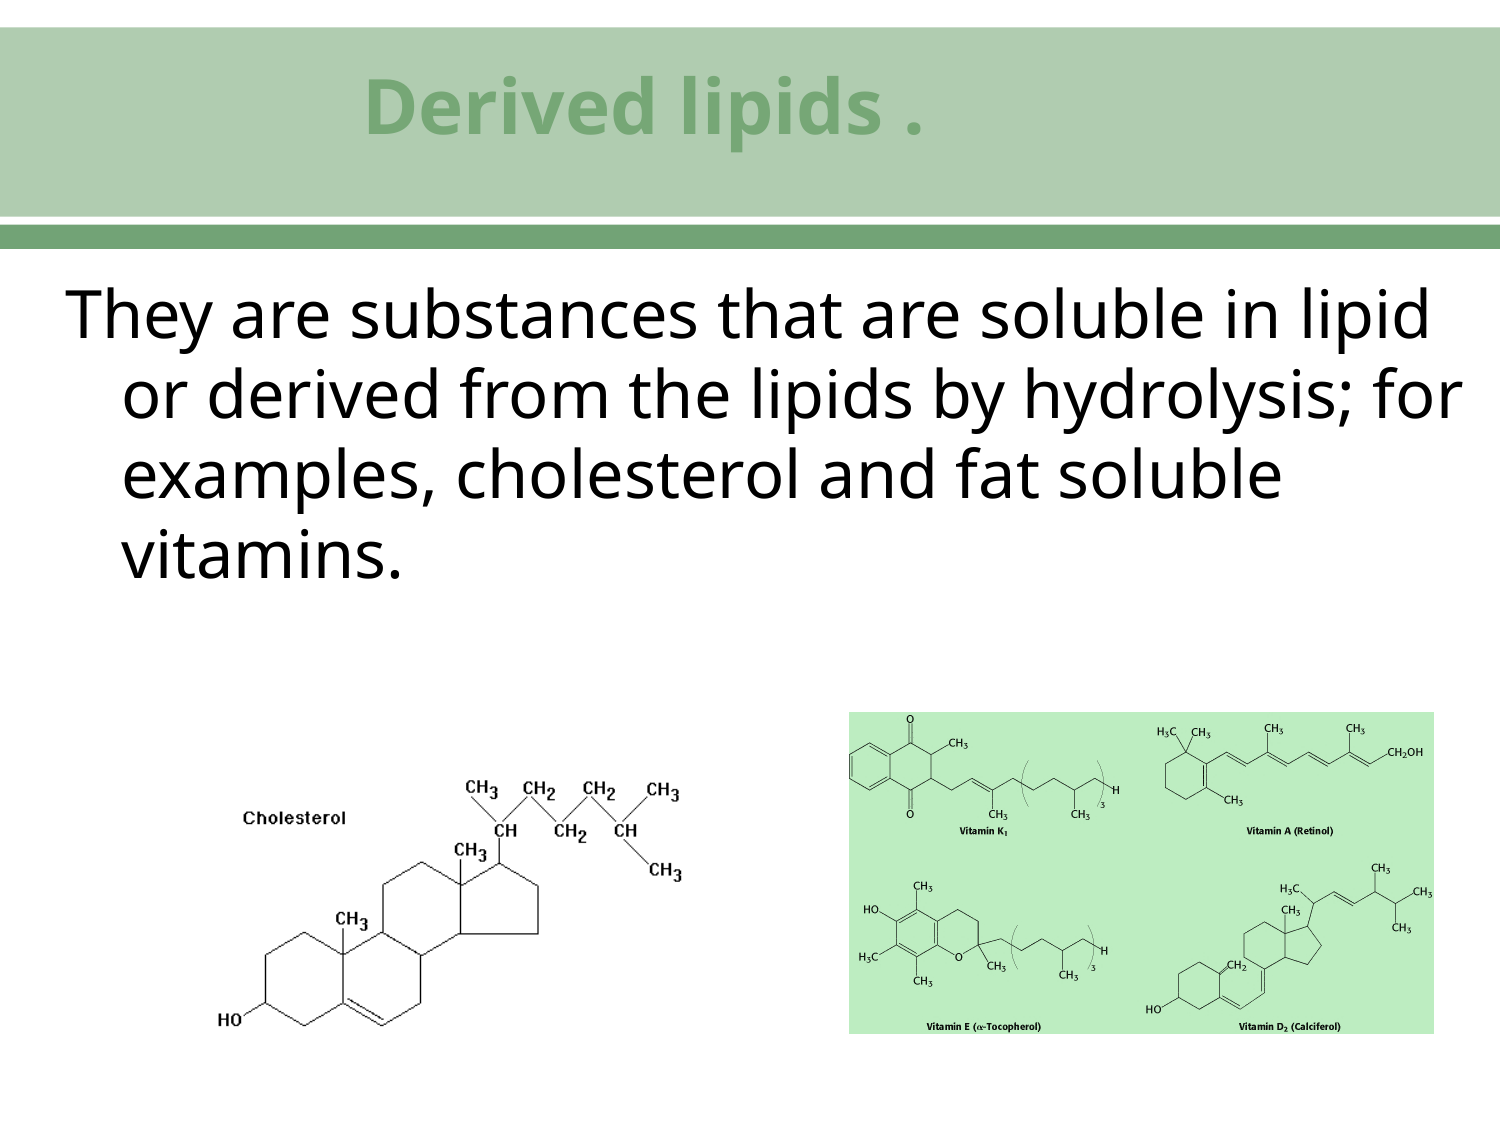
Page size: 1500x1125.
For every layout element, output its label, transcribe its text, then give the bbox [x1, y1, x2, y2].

picture [209, 749, 691, 1051]
title Derived lipids . [75, 50, 1213, 250]
list They are substances that are soluble in lipid or derived from the lipids by hydrolysis; for examples, cholesterol and fat soluble vitamins. [50, 264, 1488, 1125]
picture [849, 712, 1434, 1034]
